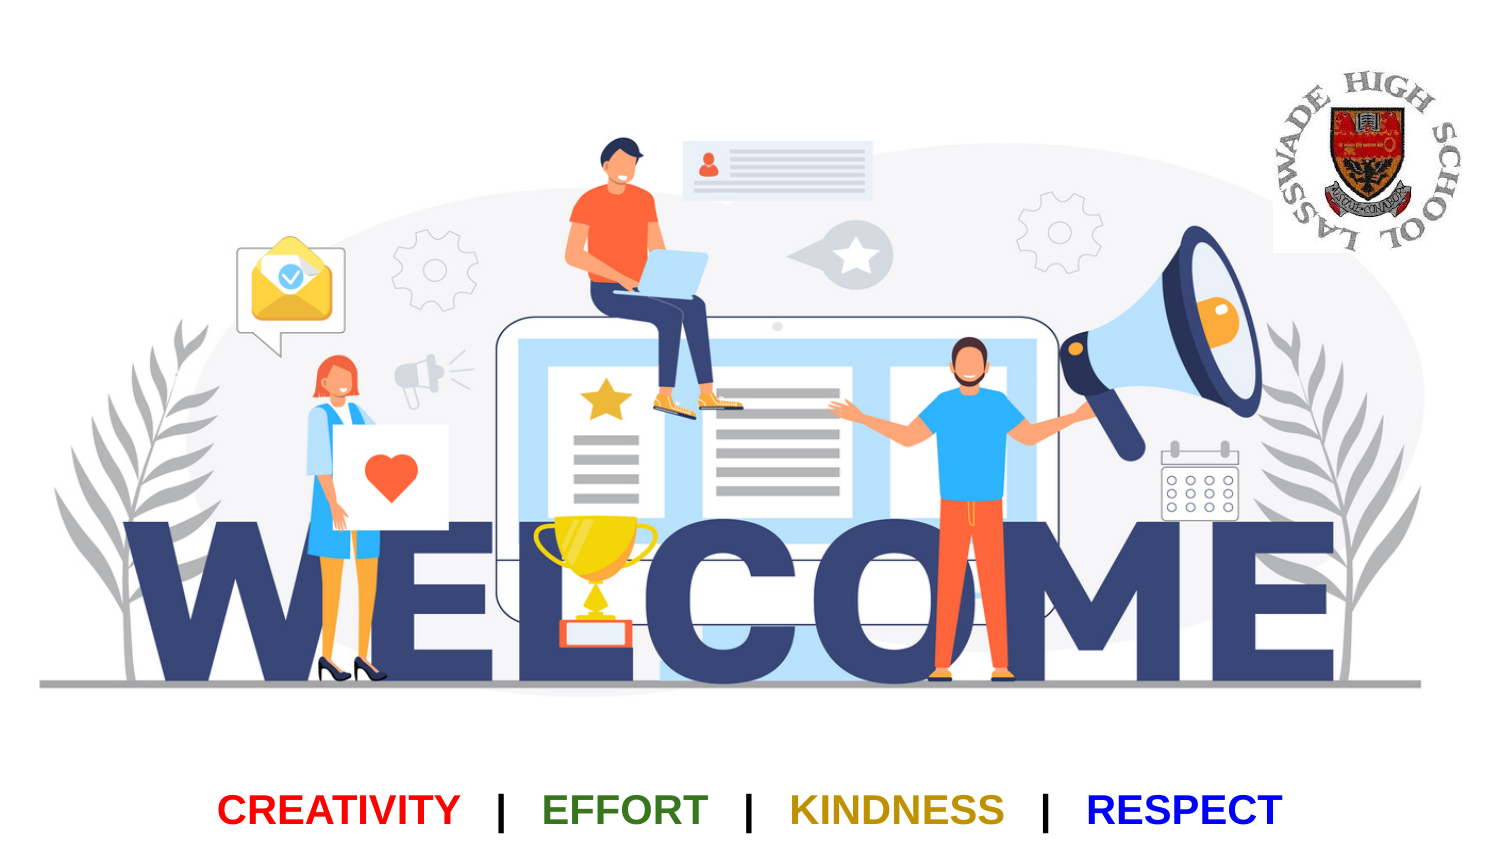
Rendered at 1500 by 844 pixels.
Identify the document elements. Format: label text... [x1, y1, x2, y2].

picture [0, 0, 1500, 759]
text_box CREATIVITY | EFFORT | KINDNESS | RESPECT [0, 767, 1500, 844]
